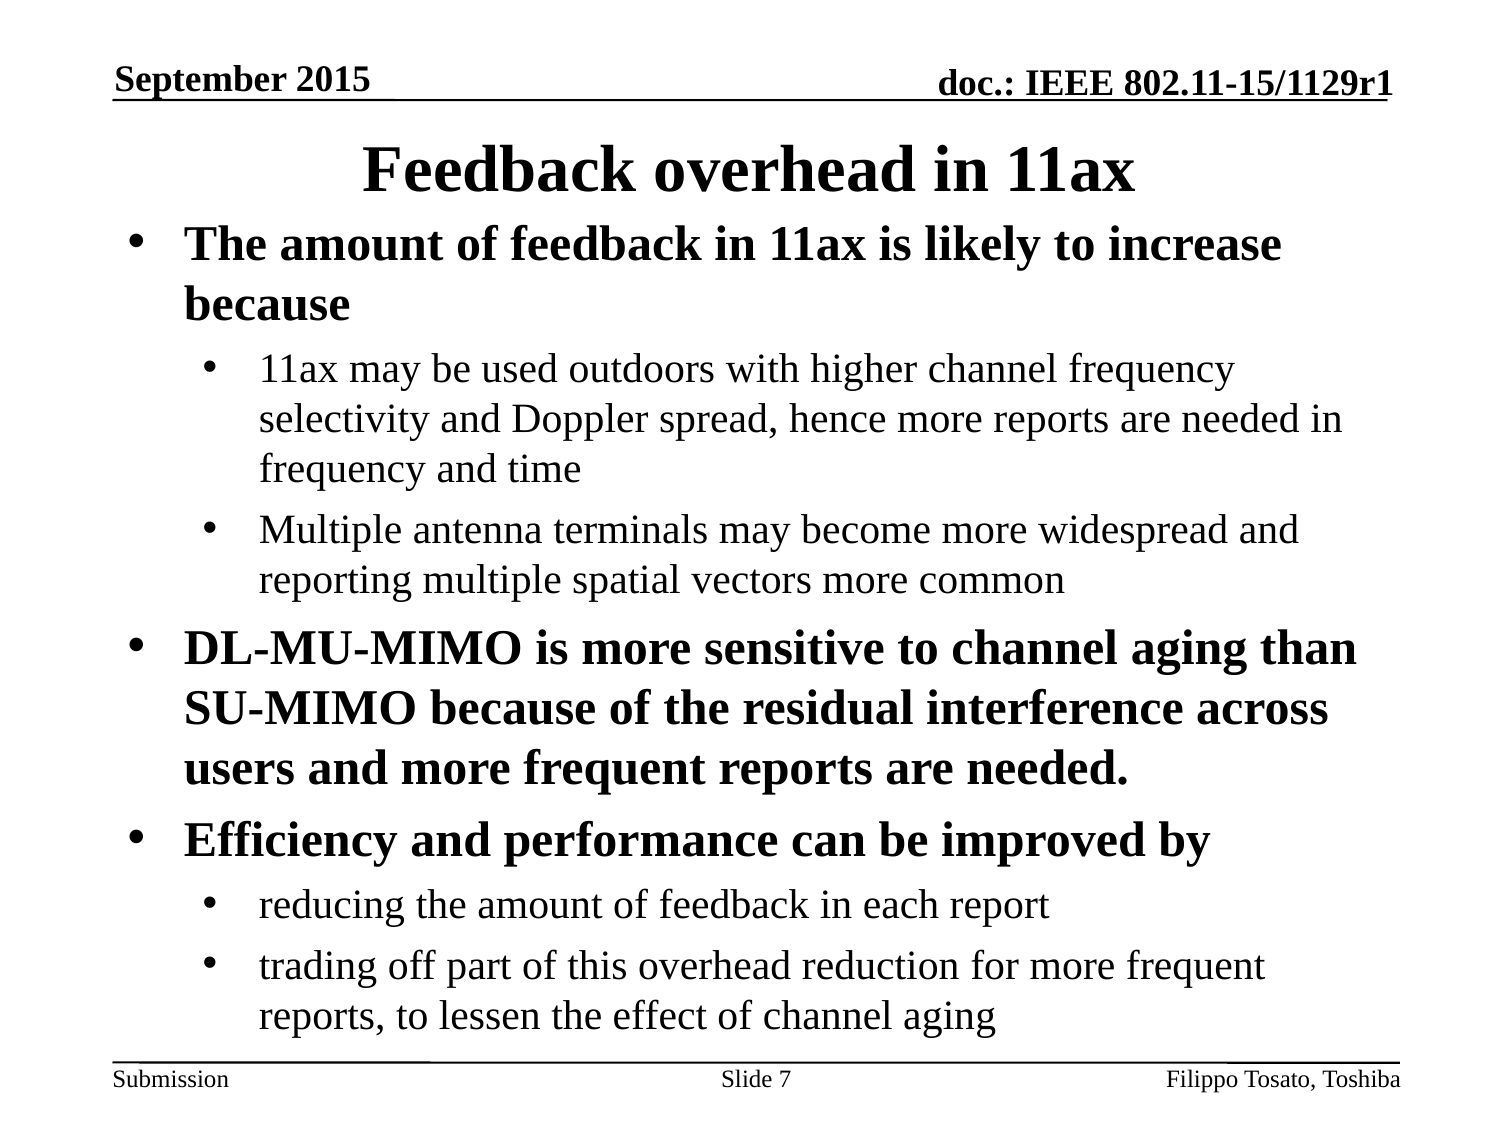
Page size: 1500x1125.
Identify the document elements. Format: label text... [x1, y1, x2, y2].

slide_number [114, 54, 423, 100]
slide_number Slide 7 [712, 1061, 800, 1123]
title Feedback overhead in 11ax [112, 77, 1388, 202]
footer Filippo Tosato, Toshiba [878, 1061, 1402, 1093]
list The amount of feedback in 11ax is likely to increase because 11ax may be used outdoors with higher channel frequency selectivity and Doppler spread, hence more reports are needed in frequency and time Multiple antenna terminals may become more widespread and reporting multiple spatial vectors more common DL-MU-MIMO is more sensitive to channel aging than SU-MIMO because of the residual interference across users and more frequent reports are needed. Efficiency and performance can be improved by reducing the amount of feedback in each report trading off part of this overhead reduction for more frequent reports, to lessen the effect of channel aging [112, 202, 1388, 1040]
